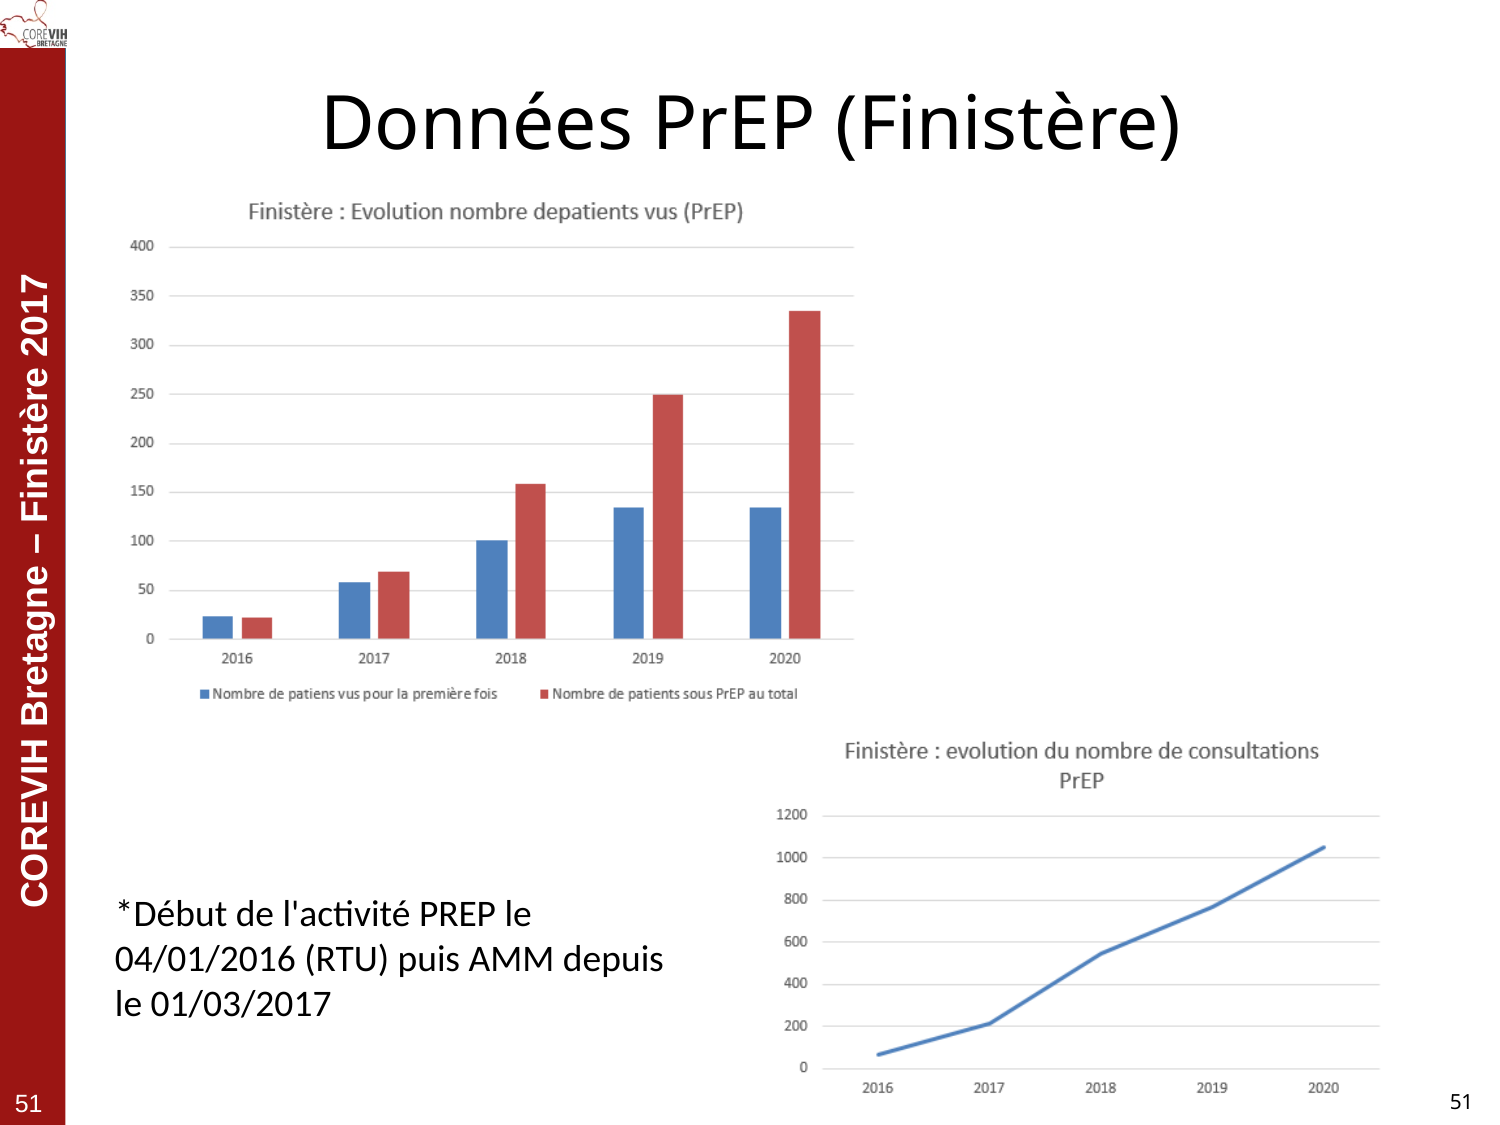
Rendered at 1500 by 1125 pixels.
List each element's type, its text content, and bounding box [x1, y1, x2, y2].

picture [0, 0, 67, 48]
title Données PrEP (Finistère) [112, 54, 1390, 186]
picture [769, 725, 1396, 1107]
picture [123, 184, 869, 716]
text_box *Début de l'activité PREP le 04/01/2016 (RTU) puis AMM depuis le 01/03/2017 [100, 881, 703, 1032]
